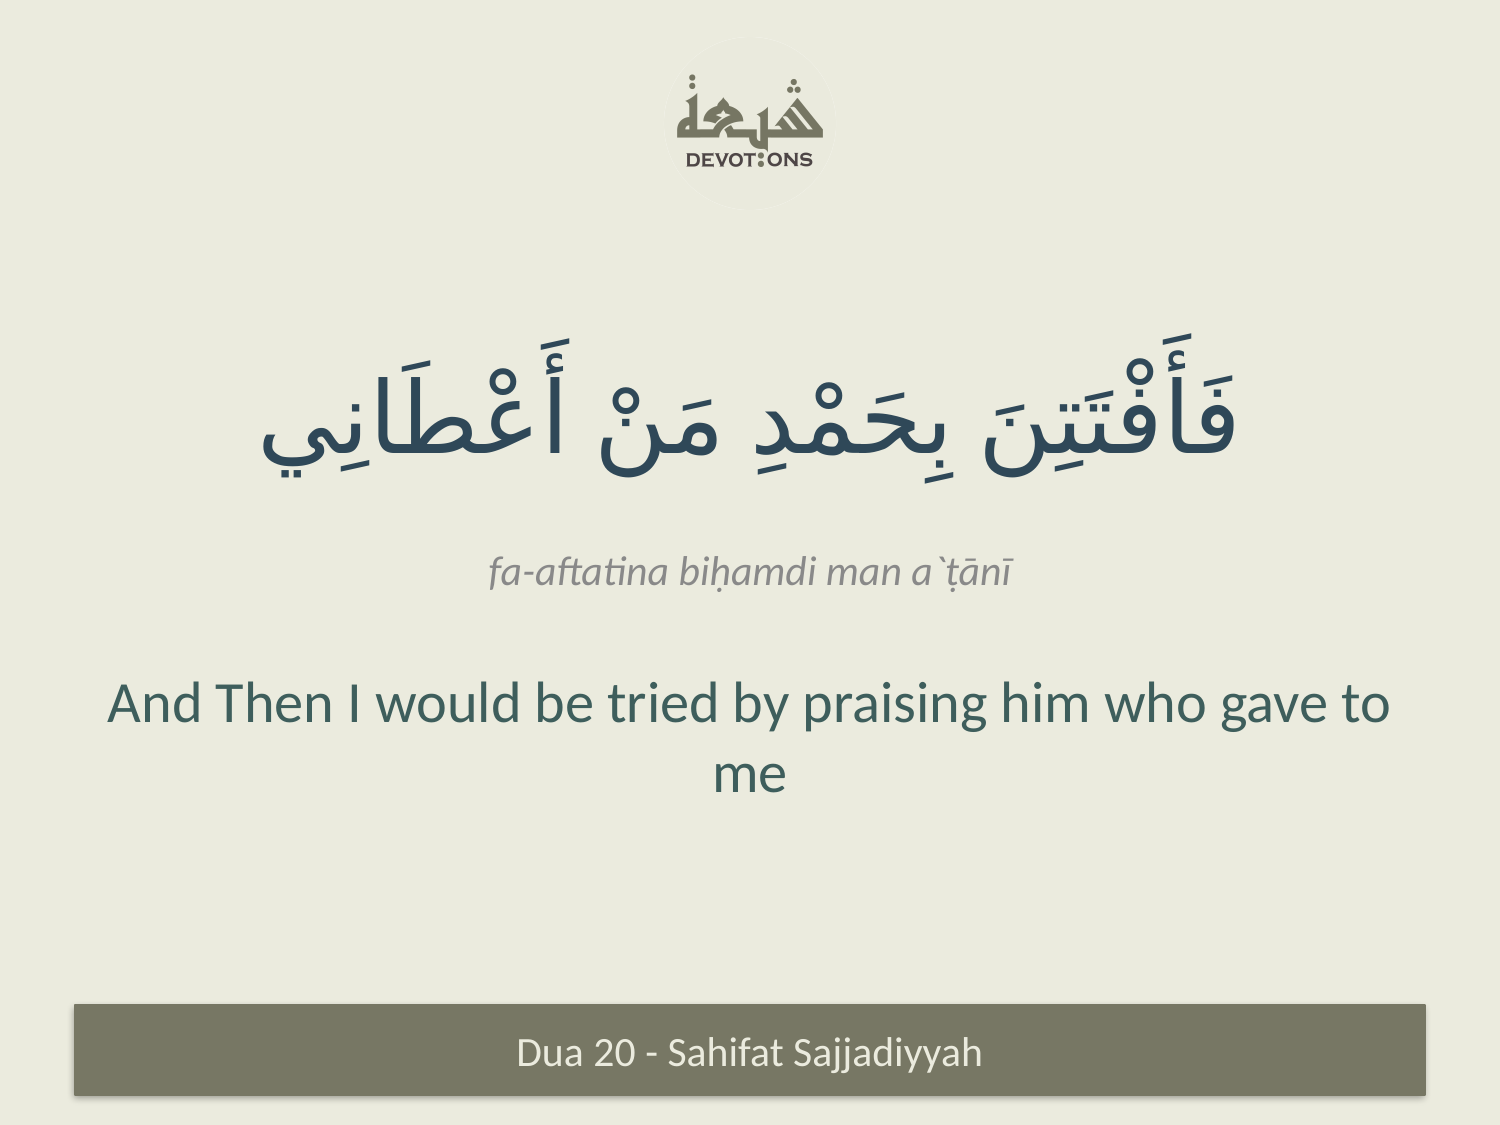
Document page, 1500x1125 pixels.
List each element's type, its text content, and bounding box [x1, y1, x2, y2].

text_box فَأَفْتَتِنَ بِحَمْدِ مَنْ أَعْطَانِي fa-aftatina biḥamdi man a`ṭānī And Then I would be tried by praising him who gave to me [74, 346, 1425, 811]
text_box Dua 20 - Sahifat Sajjadiyyah [501, 1017, 999, 1083]
text_box [74, 1004, 1426, 1096]
picture [656, 29, 844, 218]
